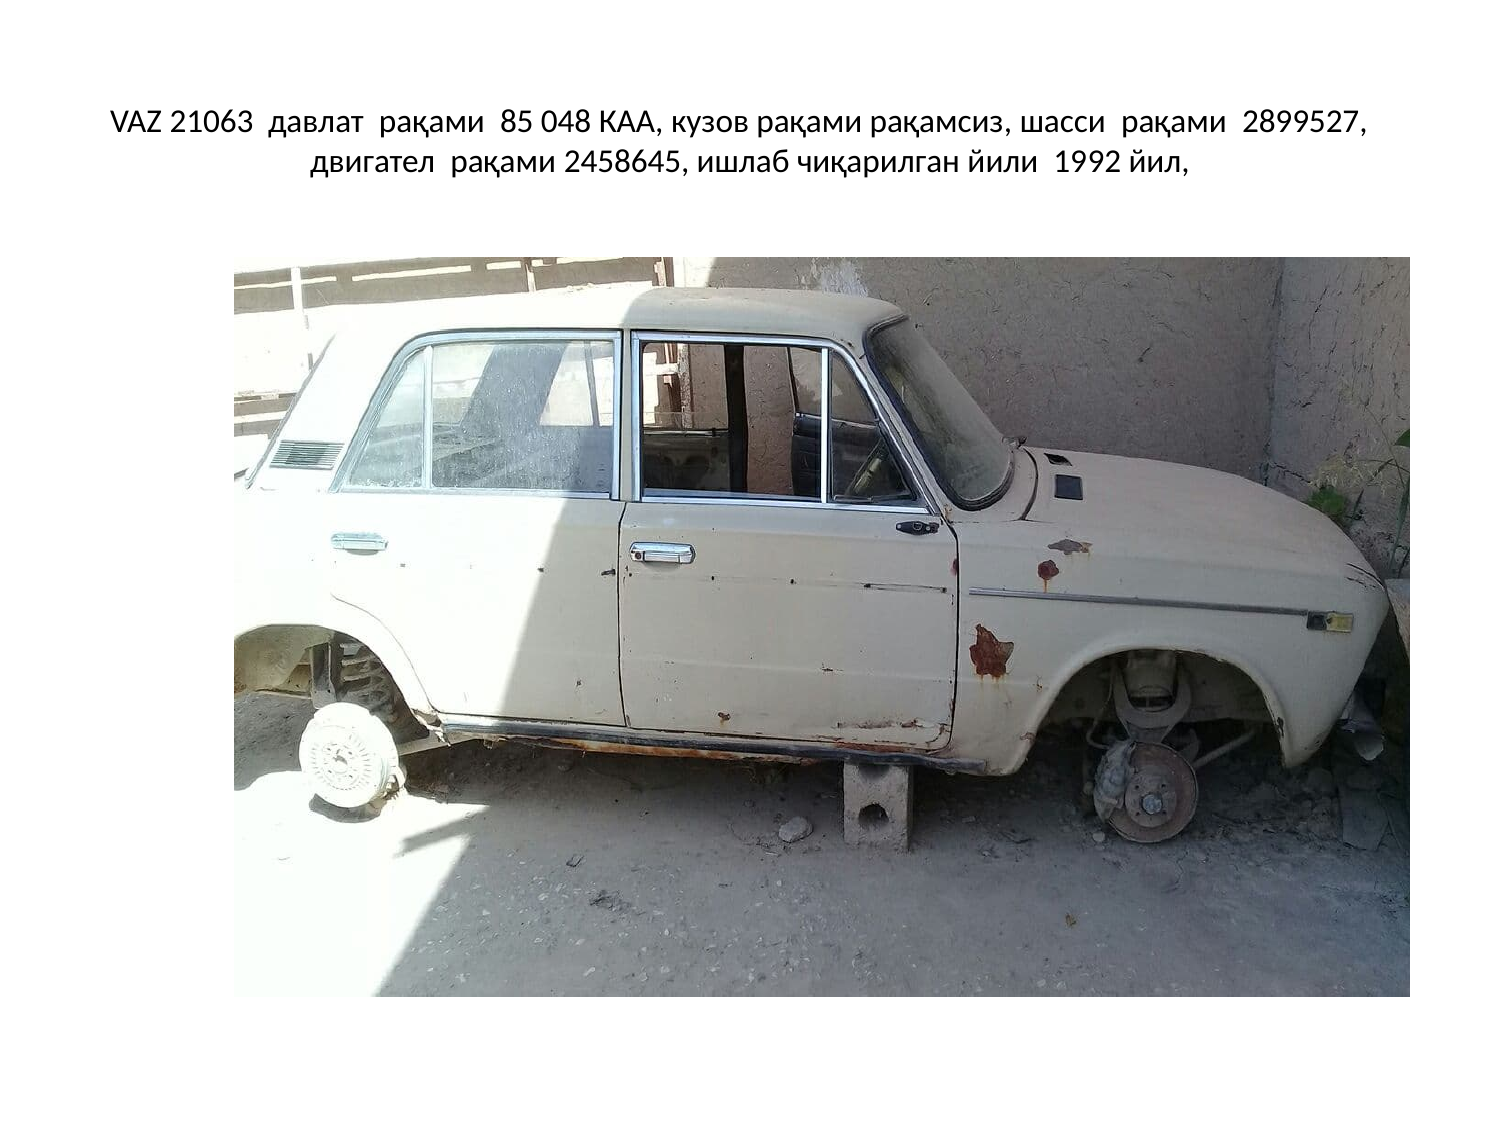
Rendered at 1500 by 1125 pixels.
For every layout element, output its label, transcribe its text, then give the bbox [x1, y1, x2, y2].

picture [234, 257, 1410, 997]
title VAZ 21063 давлат рақами 85 048 КAA, кузов рақами рақамсиз, шасси рақами 2899527, двигател рақами 2458645, ишлаб чиқарилган йили 1992 йил, [75, 45, 1425, 233]
